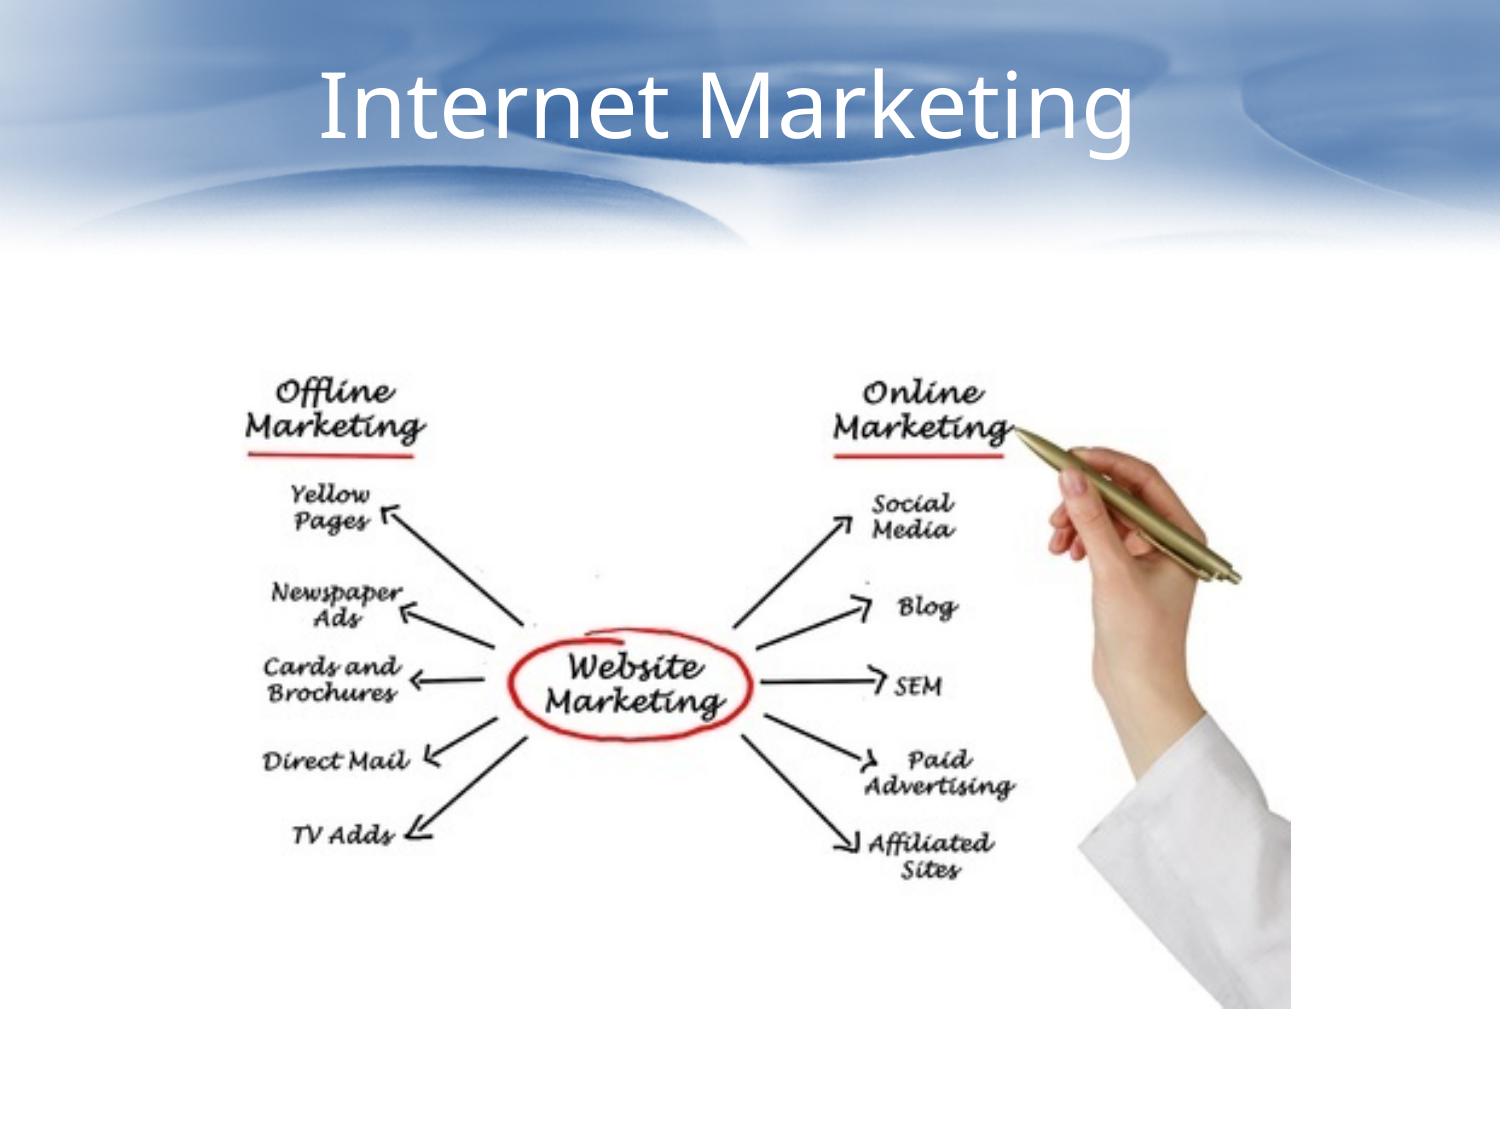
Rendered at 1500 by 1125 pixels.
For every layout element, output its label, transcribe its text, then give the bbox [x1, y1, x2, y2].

text_box Internet Marketing [359, 45, 1098, 158]
picture [0, 0, 1500, 1125]
